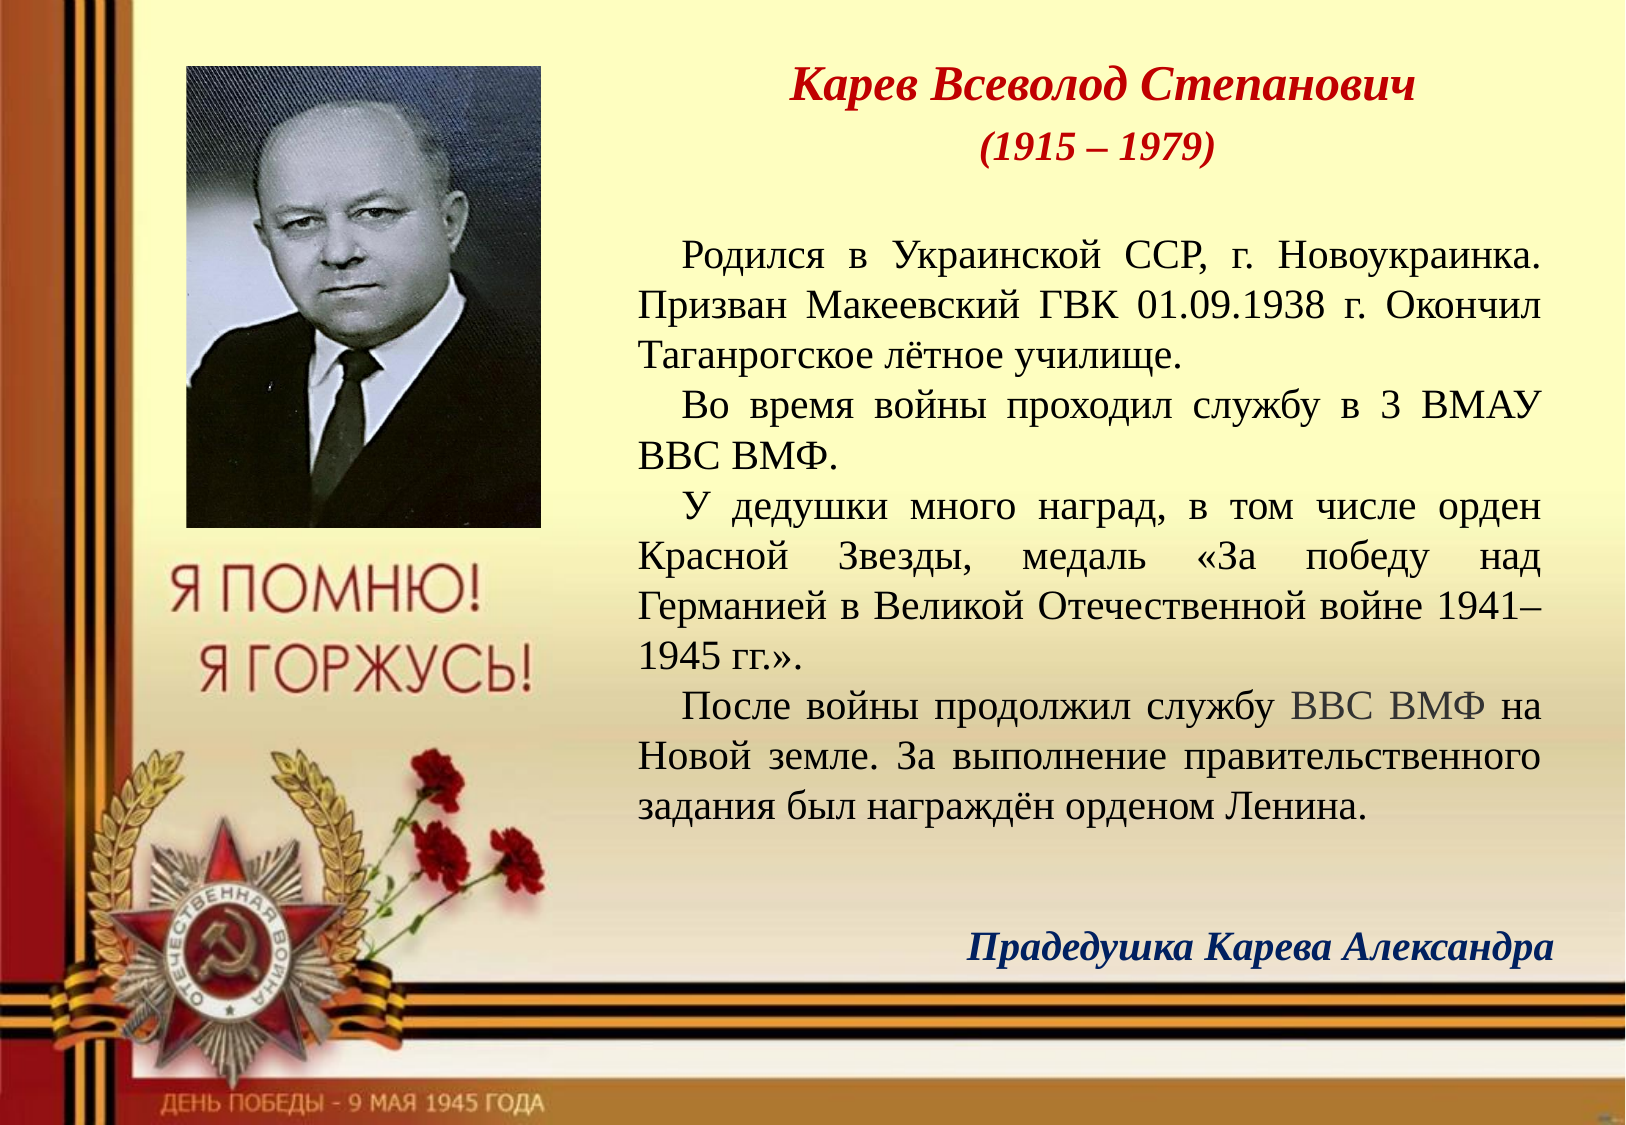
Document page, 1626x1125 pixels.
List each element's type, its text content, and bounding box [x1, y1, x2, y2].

text_box Родился в Украинской ССР, г. Новоукраинка. Призван Макеевский ГВК 01.09.1938 г. Окончил Таганрогское лётное училище. Во время войны проходил службу в 3 ВМАУ ВВС ВМФ. У дедушки много наград, в том числе орден Красной Звезды, медаль «За победу над Германией в Великой Отечественной войне 1941–1945 гг.». После войны продолжил службу ВВС ВМФ на Новой земле. За выполнение правительственного задания был награждён орденом Ленина. [622, 219, 1557, 885]
list Карев Всеволод Степанович (1915 – 1979) [647, 42, 1559, 197]
picture [0, 0, 1626, 1125]
title Прадедушка Карева Александра [623, 905, 1581, 976]
